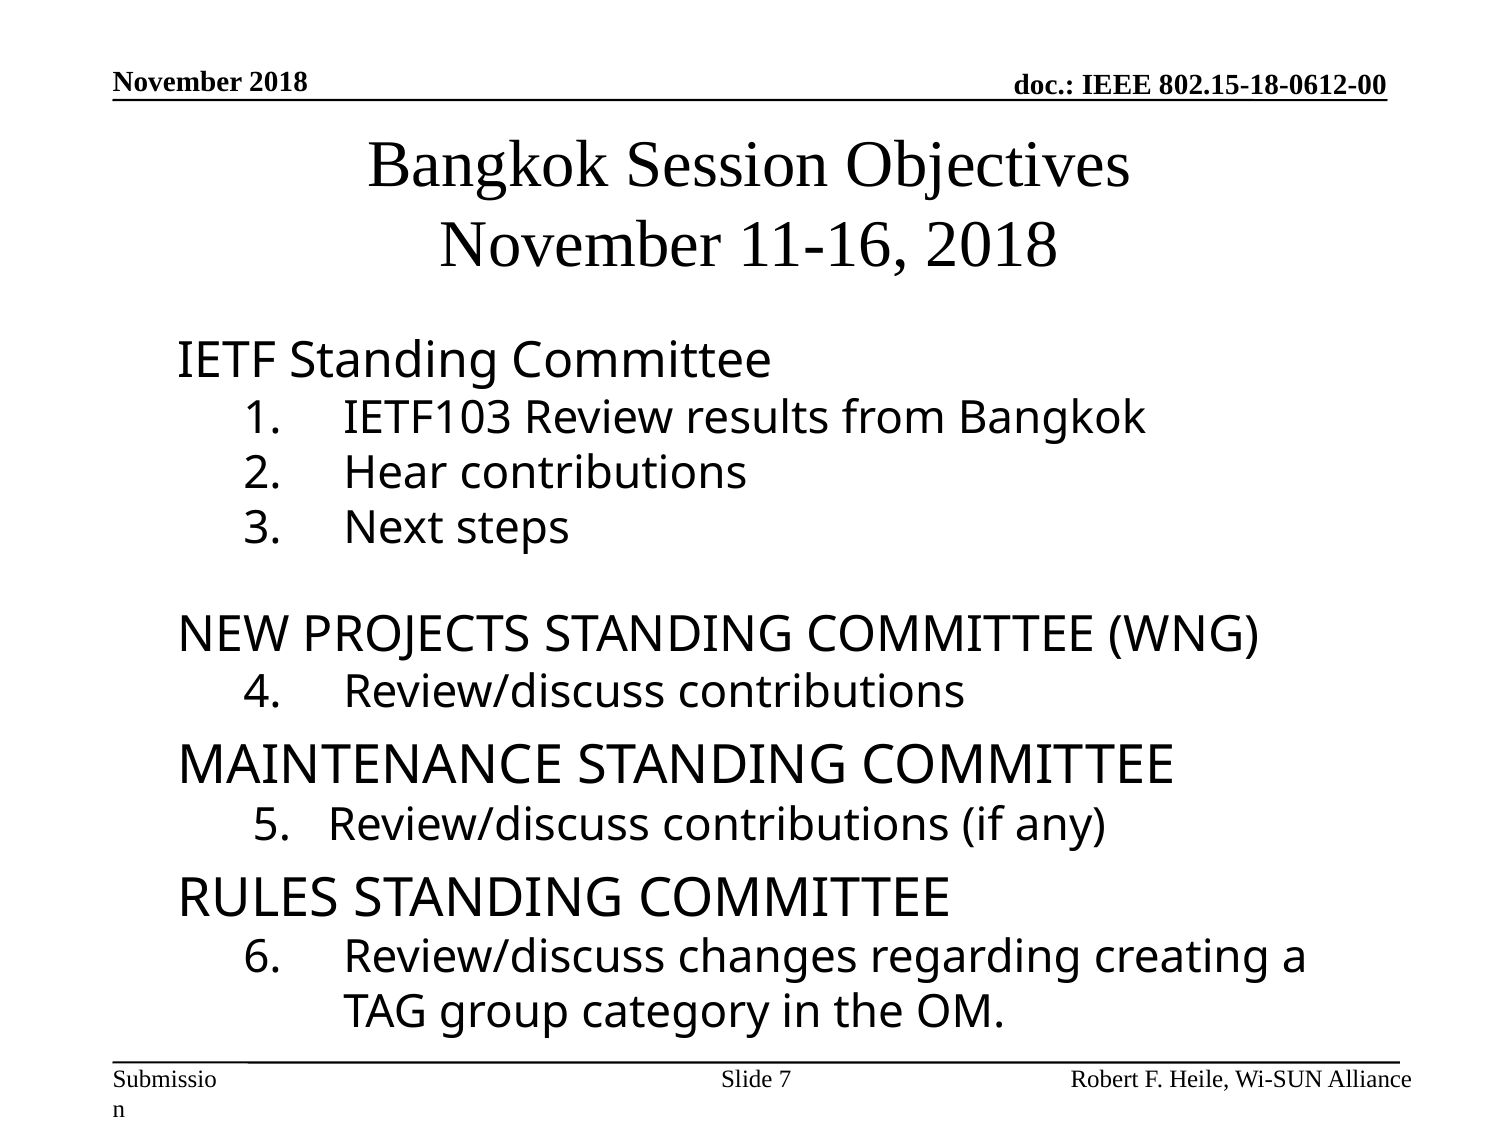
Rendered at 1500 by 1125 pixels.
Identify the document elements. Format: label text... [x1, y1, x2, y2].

list IETF Standing Committee IETF103 Review results from Bangkok Hear contributions Next steps NEW PROJECTS STANDING COMMITTEE (WNG) Review/discuss contributions MAINTENANCE STANDING COMMITTEE Review/discuss contributions (if any) RULES STANDING COMMITTEE Review/discuss changes regarding creating a TAG group category in the OM. [162, 299, 1400, 975]
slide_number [112, 62, 375, 98]
slide_number Slide 7 [712, 1062, 800, 1093]
title Bangkok Session Objectives November 11-16, 2018 [112, 112, 1388, 288]
footer Robert F. Heile, Wi-SUN Alliance [900, 1062, 1413, 1093]
